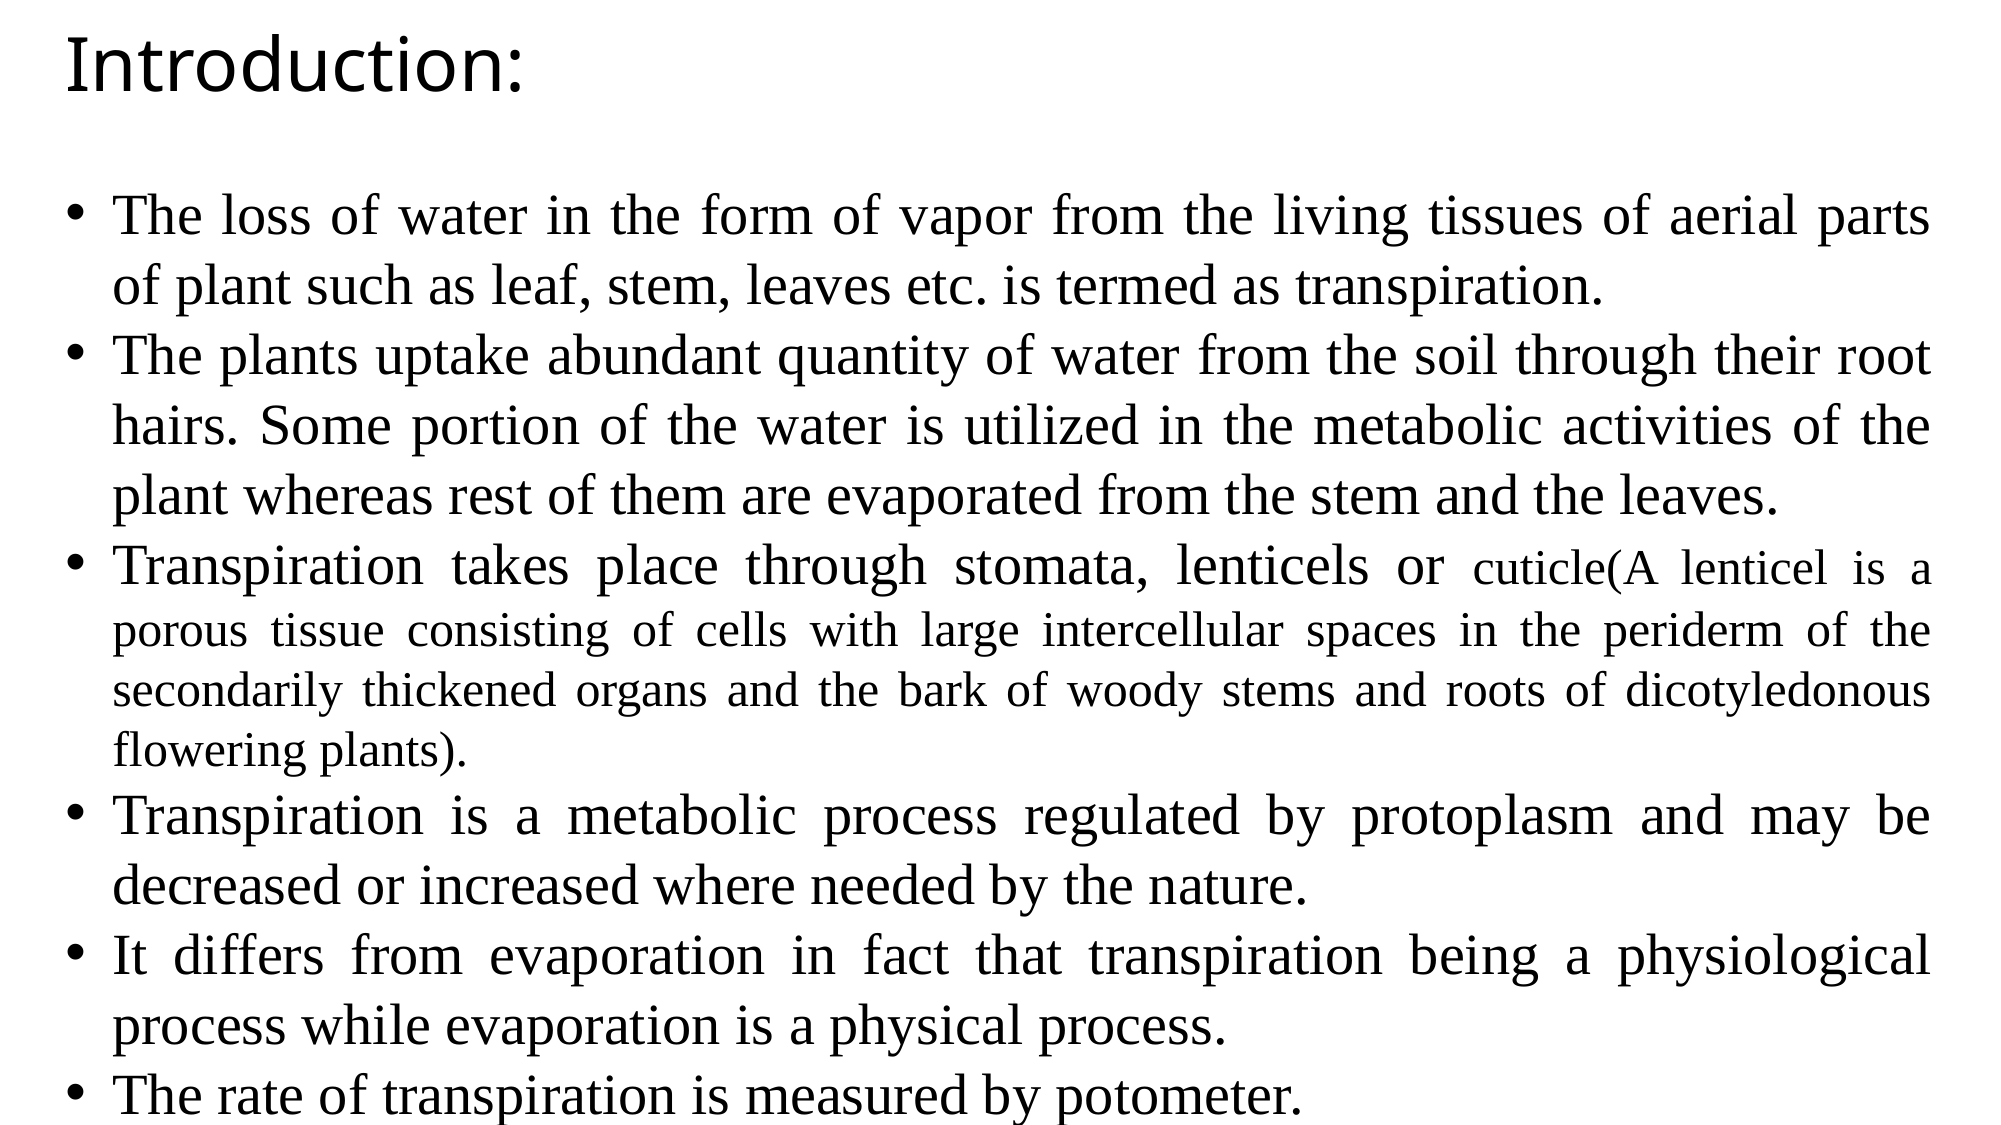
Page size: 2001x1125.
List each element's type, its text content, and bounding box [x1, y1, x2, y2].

text_box Introduction: The loss of water in the form of vapor from the living tissues of aerial parts of plant such as leaf, stem, leaves etc. is termed as transpiration. The plants uptake abundant quantity of water from the soil through their root hairs. Some portion of the water is utilized in the metabolic activities of the plant whereas rest of them are evaporated from the stem and the leaves. Transpiration takes place through stomata, lenticels or cuticle(A lenticel is a porous tissue consisting of cells with large intercellular spaces in the periderm of the secondarily thickened organs and the bark of woody stems and roots of dicotyledonous flowering plants). Transpiration is a metabolic process regulated by protoplasm and may be decreased or increased where needed by the nature. It differs from evaporation in fact that transpiration being a physiological process while evaporation is a physical process. The rate of transpiration is measured by potometer. [50, 9, 1948, 1125]
